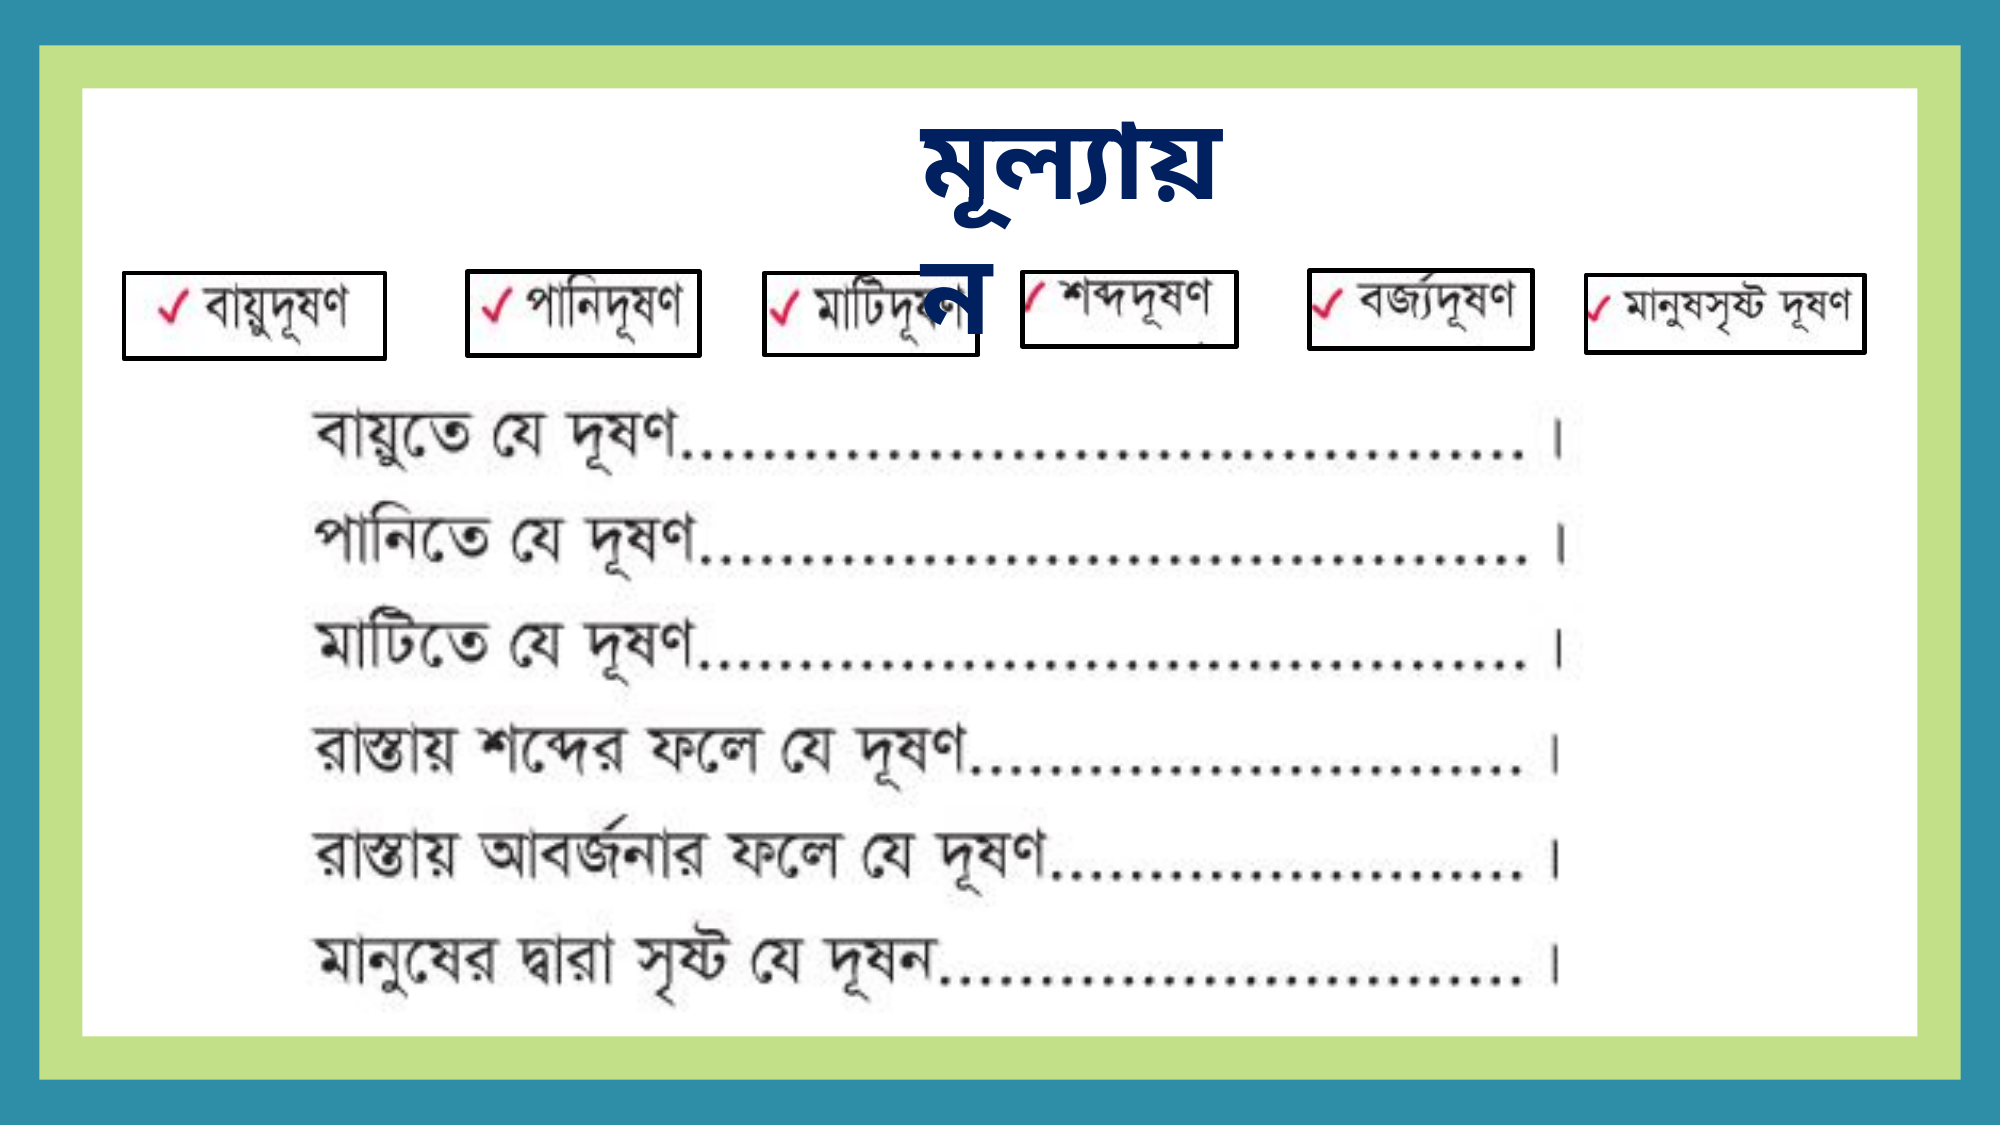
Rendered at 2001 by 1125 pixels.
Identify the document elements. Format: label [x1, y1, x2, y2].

picture [469, 273, 698, 354]
picture [125, 274, 383, 357]
text_box [0, 0, 2000, 1125]
picture [1588, 276, 1863, 351]
